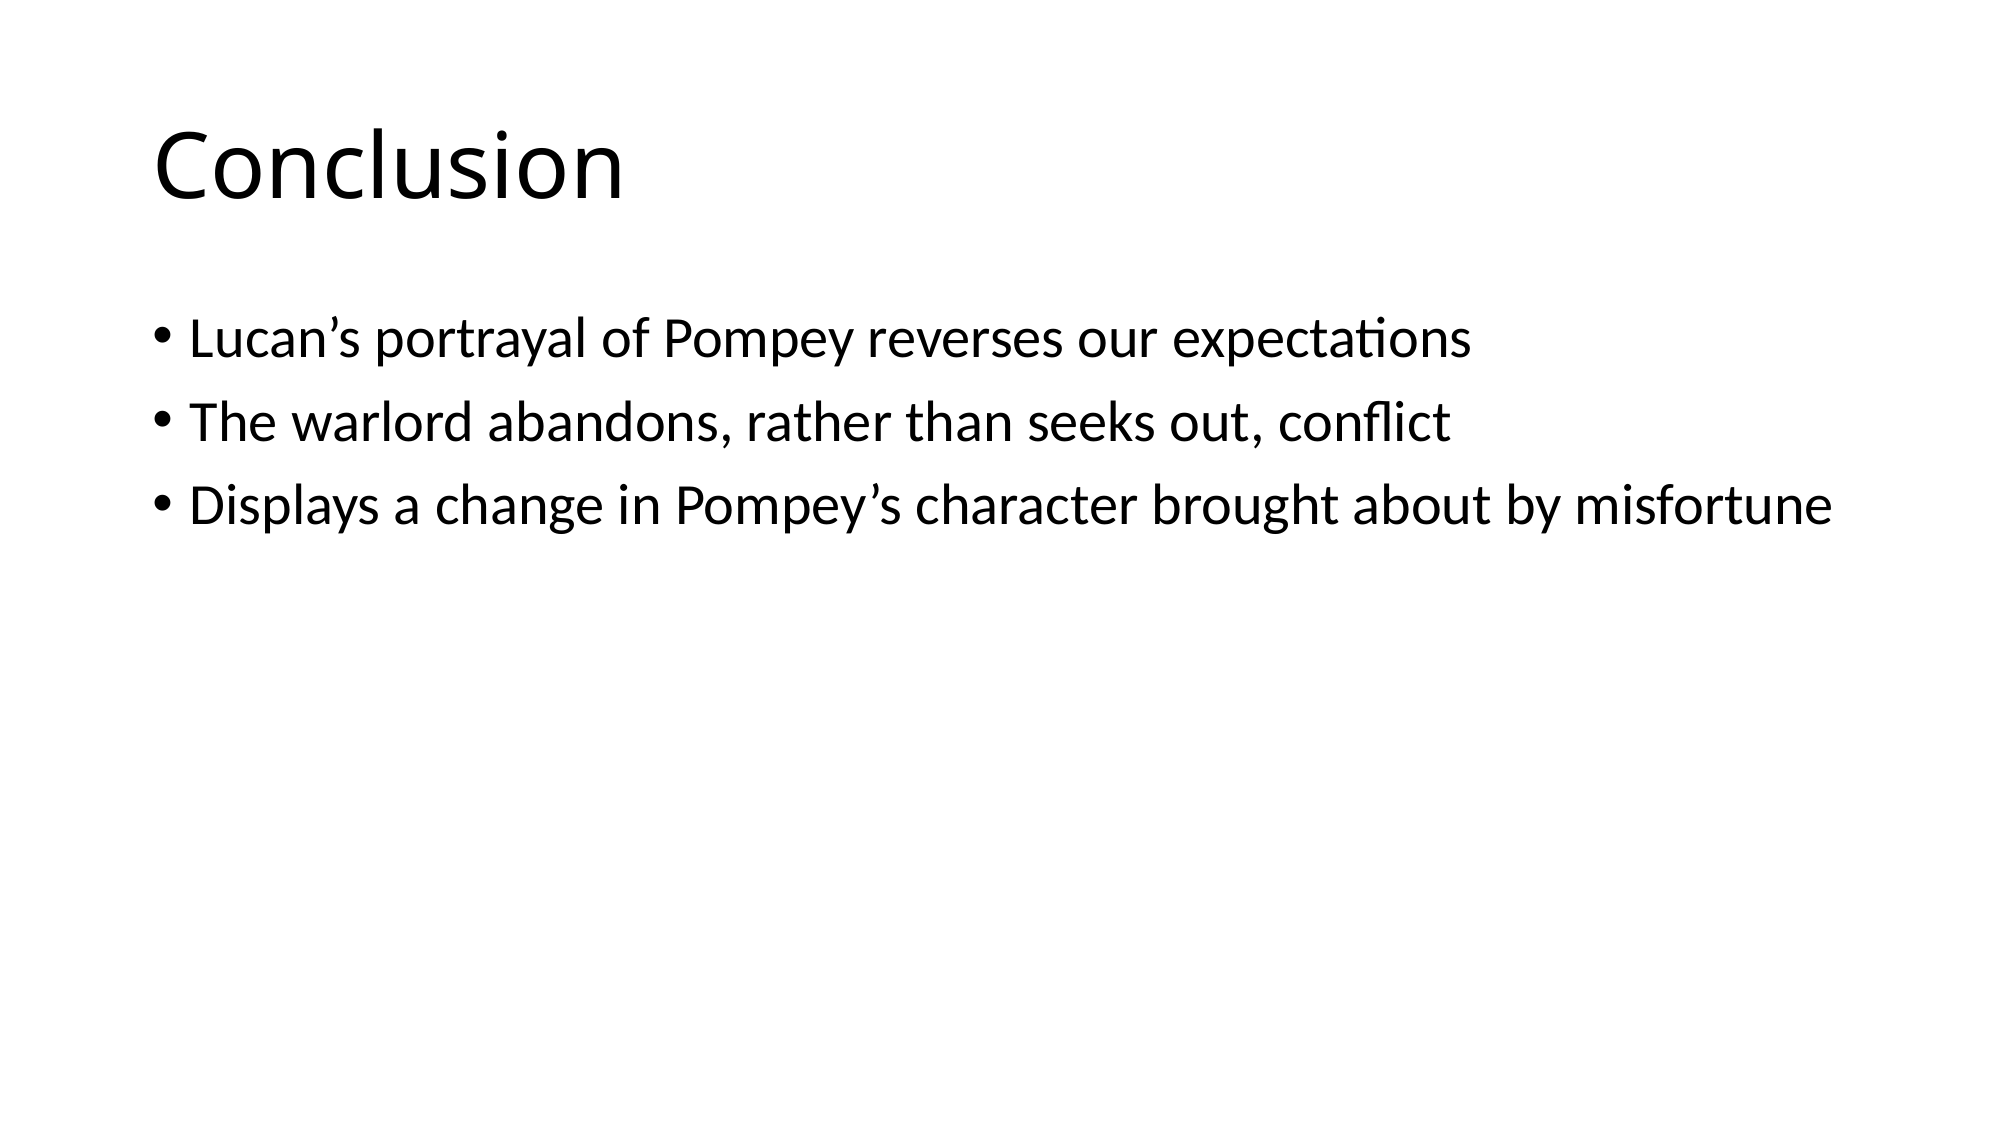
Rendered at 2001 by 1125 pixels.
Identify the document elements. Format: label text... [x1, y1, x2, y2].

list Lucan’s portrayal of Pompey reverses our expectations The warlord abandons, rather than seeks out, conflict Displays a change in Pompey’s character brought about by misfortune [137, 299, 1863, 1014]
title Conclusion [137, 59, 1863, 278]
